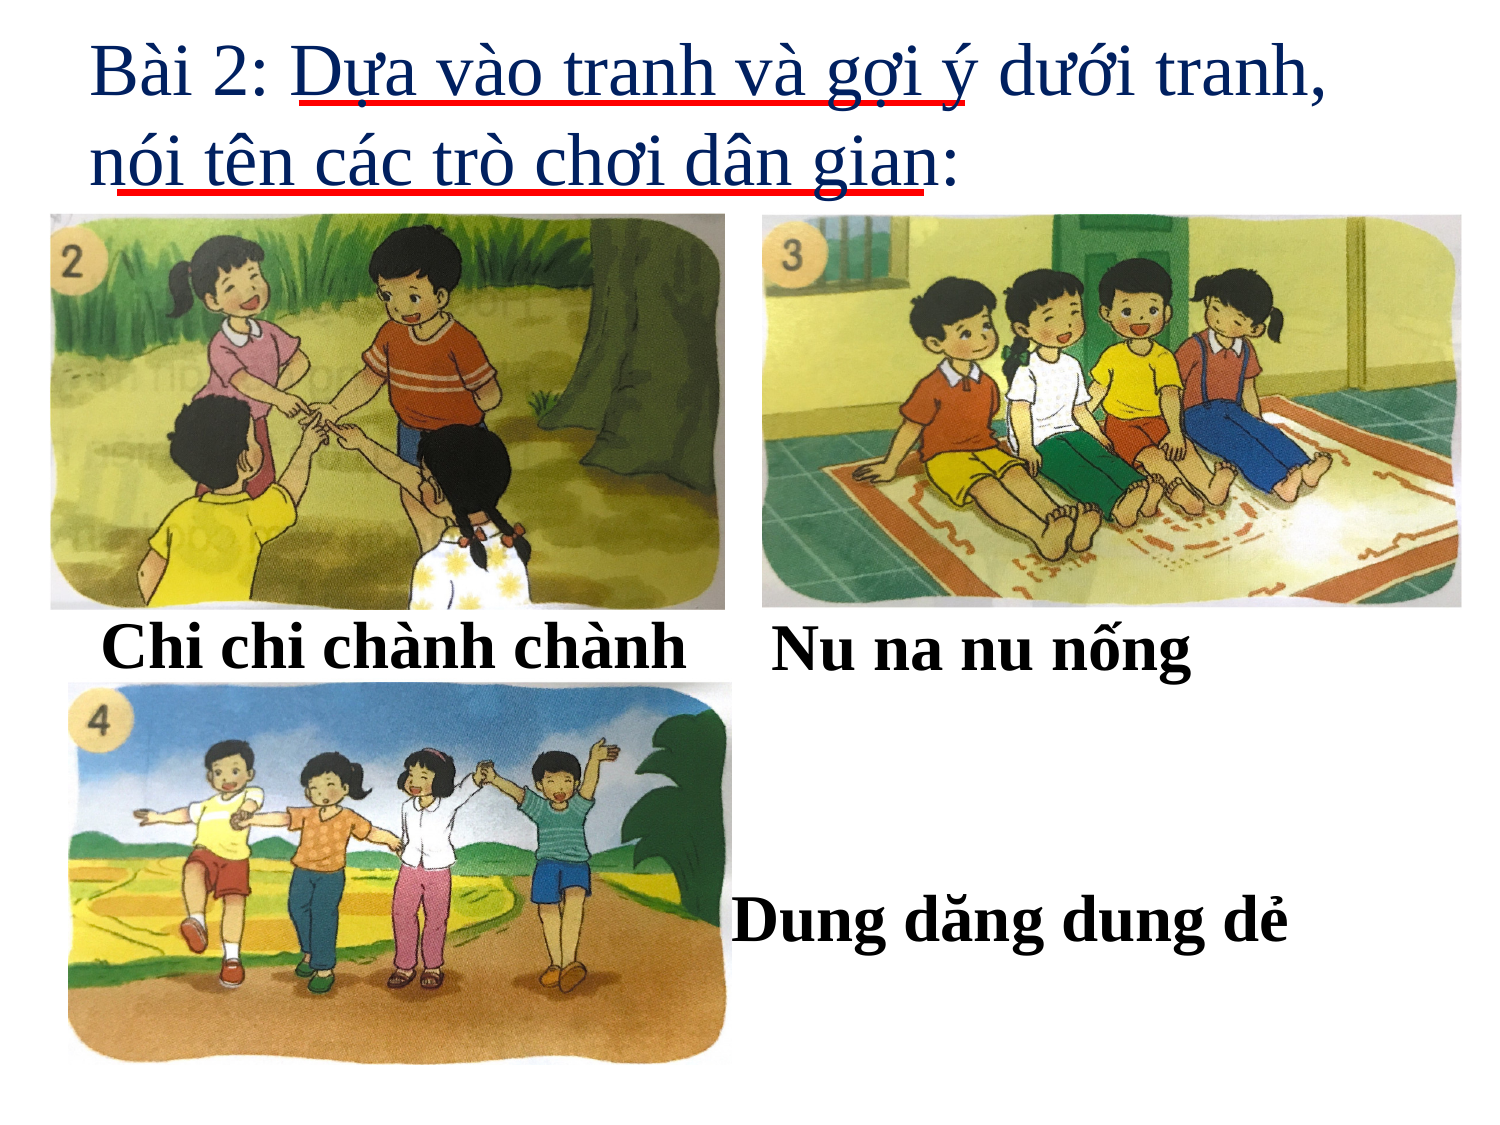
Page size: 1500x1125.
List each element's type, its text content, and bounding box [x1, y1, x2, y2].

text_box Chi chi chành chành [46, 616, 634, 749]
text_box Nu na nu nống [634, 596, 1347, 752]
picture [762, 212, 1462, 610]
picture [68, 677, 732, 1066]
picture [48, 212, 726, 610]
text_box Dung dăng dung dẻ [735, 867, 1375, 1023]
text_box Bài 2: Dựa vào tranh và gợi ý dưới tranh, nói tên các trò chơi dân gian: [74, 12, 1425, 200]
